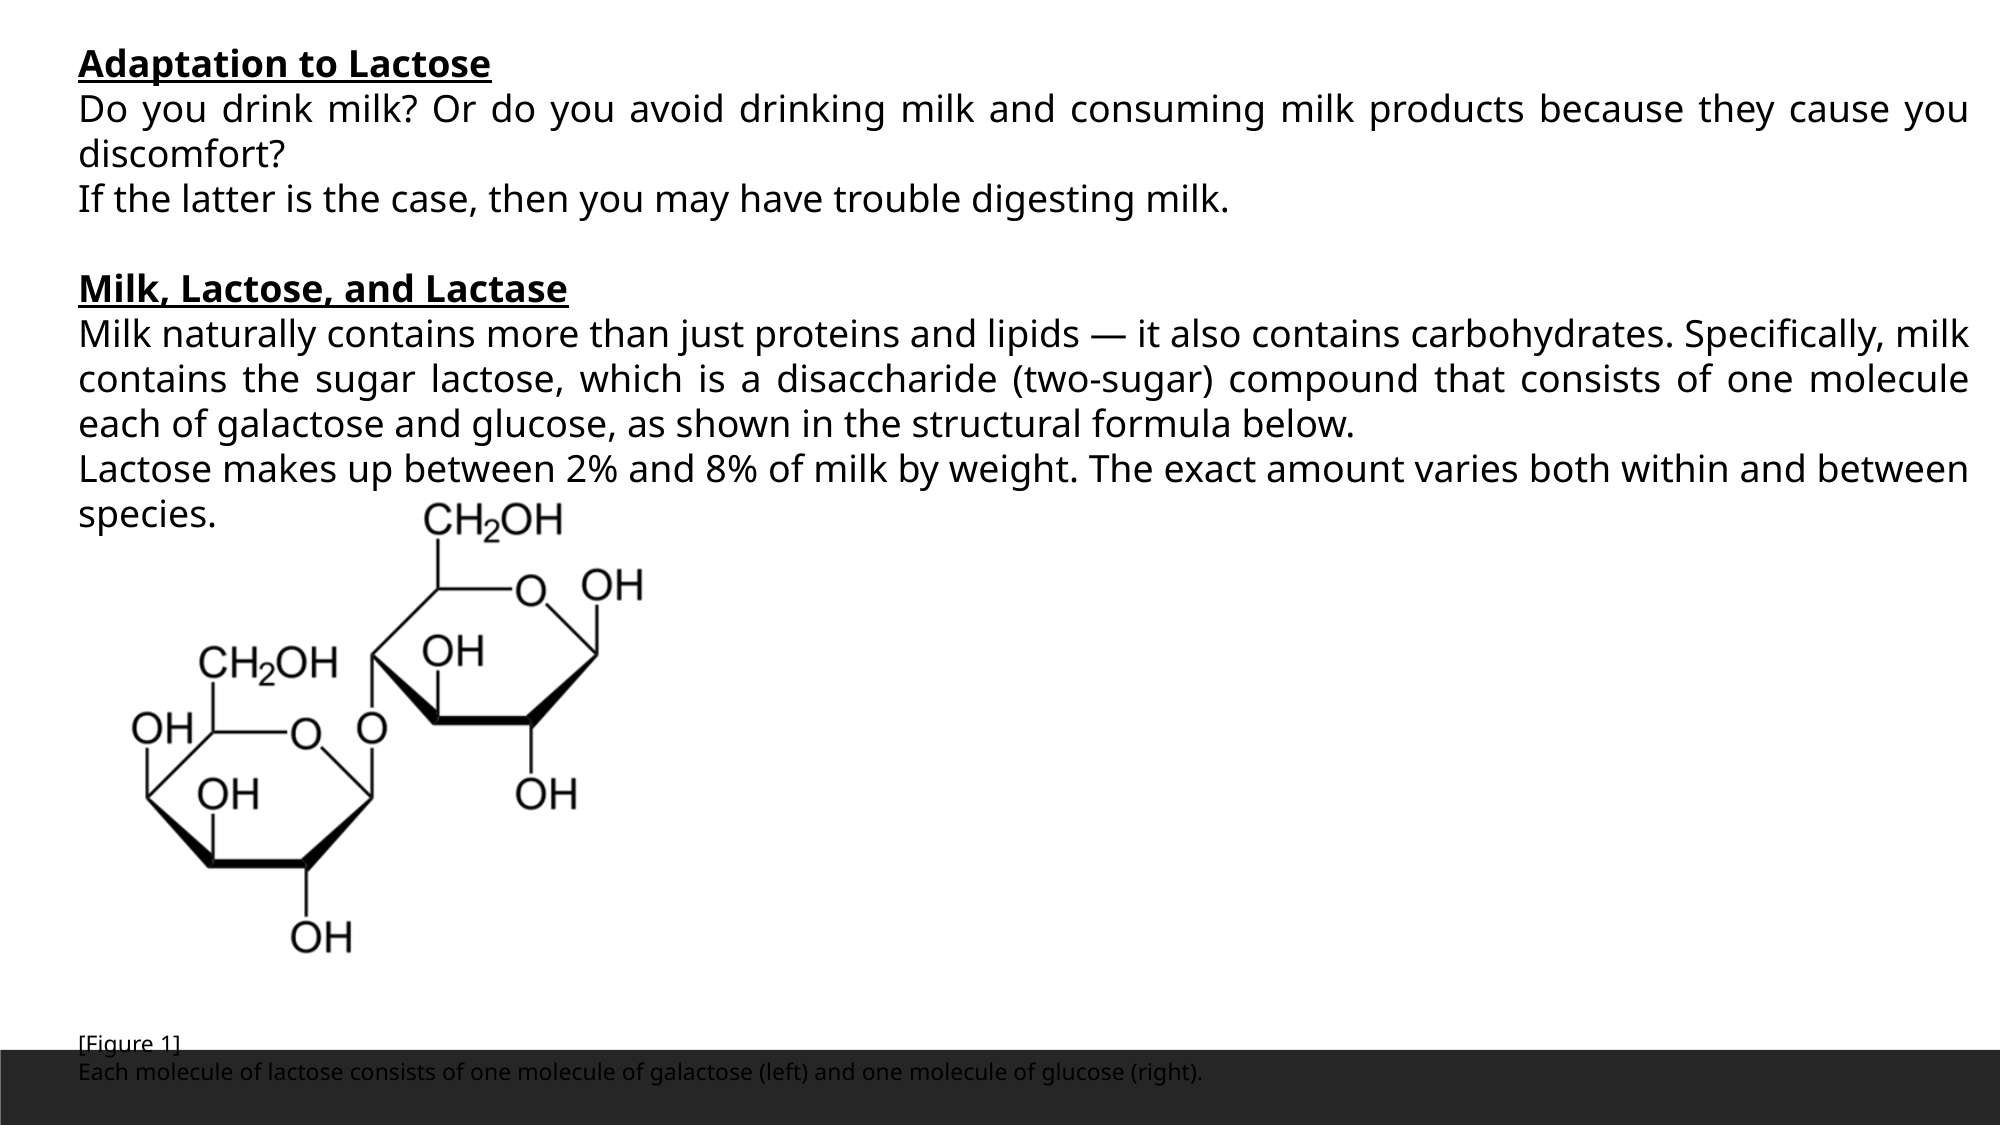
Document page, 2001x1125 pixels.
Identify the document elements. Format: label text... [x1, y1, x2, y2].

text_box Adaptation to Lactose Do you drink milk? Or do you avoid drinking milk and consuming milk products because they cause you discomfort? If the latter is the case, then you may have trouble digesting milk. Milk, Lactose, and Lactase Milk naturally contains more than just proteins and lipids — it also contains carbohydrates. Specifically, milk contains the sugar lactose, which is a disaccharide (two-sugar) compound that consists of one molecule each of galactose and glucose, as shown in the structural formula below. Lactose makes up between 2% and 8% of milk by weight. The exact amount varies both within and between species. [Figure 1] Each molecule of lactose consists of one molecule of galactose (left) and one molecule of glucose (right). [63, 32, 1987, 1093]
picture [119, 490, 656, 965]
